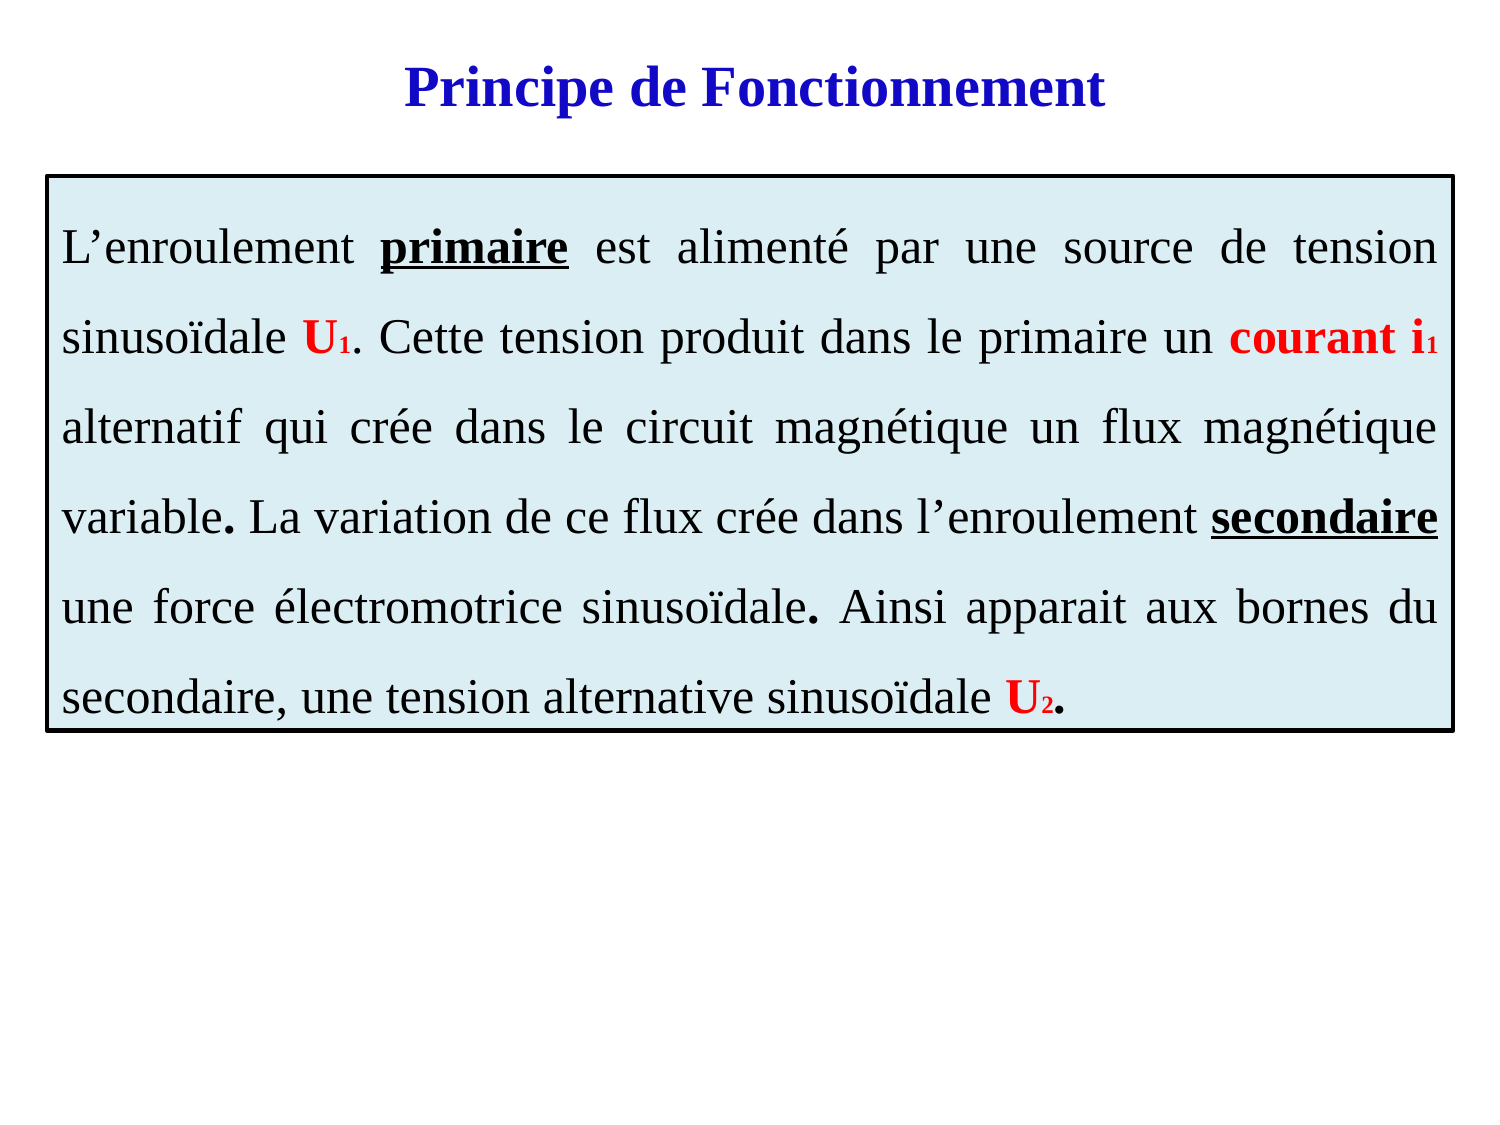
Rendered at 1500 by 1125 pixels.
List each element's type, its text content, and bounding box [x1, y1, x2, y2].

text_box L’enroulement primaire est alimenté par une source de tension sinusoïdale U1. Cette tension produit dans le primaire un courant i1 alternatif qui crée dans le circuit magnétique un flux magnétique variable. La variation de ce flux crée dans l’enroulement secondaire une force électromotrice sinusoïdale. Ainsi apparait aux bornes du secondaire, une tension alternative sinusoïdale U2. [45, 174, 1455, 733]
title Principe de Fonctionnement [316, 35, 1210, 131]
